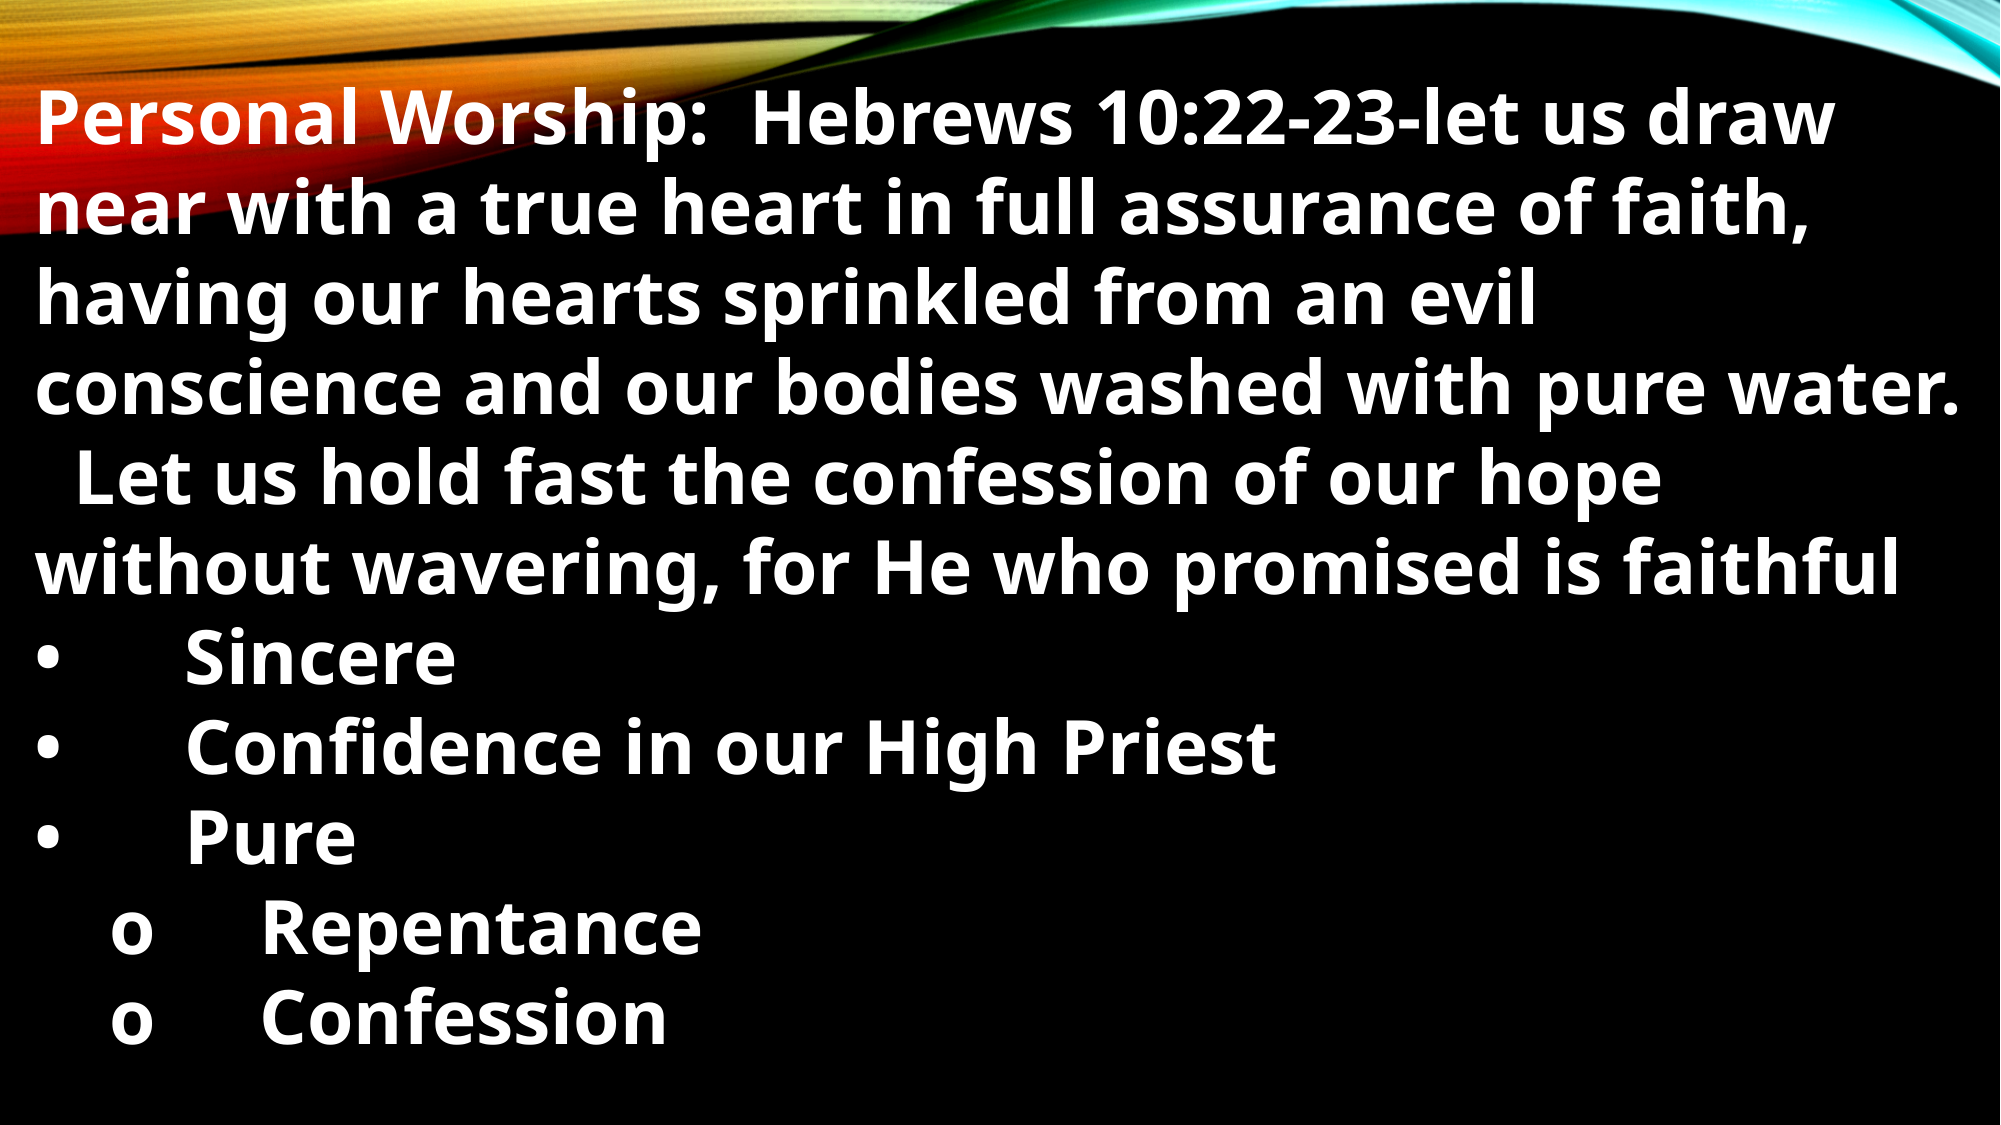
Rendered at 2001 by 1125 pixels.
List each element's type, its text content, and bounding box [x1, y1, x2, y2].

text_box Personal Worship: Hebrews 10:22-23-let us draw near with a true heart in full assurance of faith, having our hearts sprinkled from an evil conscience and our bodies washed with pure water. Let us hold fast the confession of our hope without wavering, for He who promised is faithful • Sincere • Confidence in our High Priest • Pure o Repentance o Confession [20, 61, 1982, 1067]
picture [0, 0, 2000, 237]
